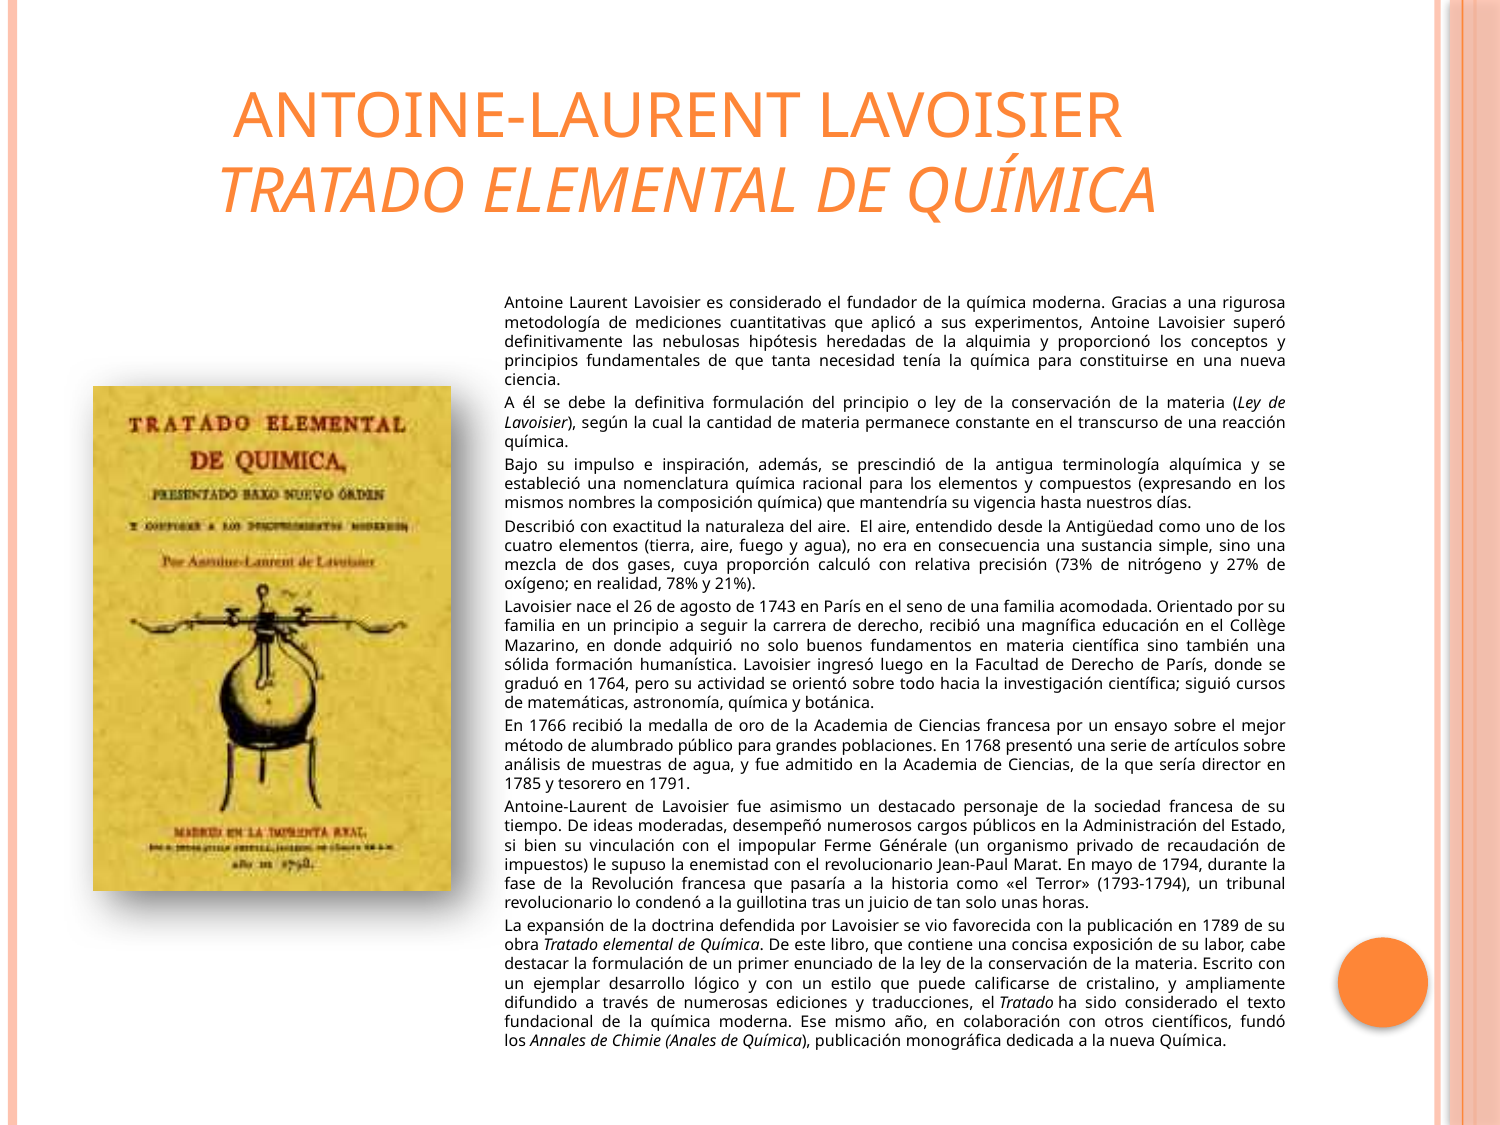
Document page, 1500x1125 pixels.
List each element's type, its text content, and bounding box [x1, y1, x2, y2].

title Antoine-Laurent Lavoisier Tratado elemental de Química [75, 45, 1300, 233]
list Antoine Laurent Lavoisier es considerado el fundador de la química moderna. Gracias a una rigurosa metodología de mediciones cuantitativas que aplicó a sus experimentos, Antoine Lavoisier superó definitivamente las nebulosas hipótesis heredadas de la alquimia y proporcionó los conceptos y principios fundamentales de que tanta necesidad tenía la química para constituirse en una nueva ciencia. A él se debe la definitiva formulación del principio o ley de la conservación de la materia (Ley de Lavoisier), según la cual la cantidad de materia permanece constante en el transcurso de una reacción química. Bajo su impulso e inspiración, además, se prescindió de la antigua terminología alquímica y se estableció una nomenclatura química racional para los elementos y compuestos (expresando en los mismos nombres la composición química) que mantendría su vigencia hasta nuestros días. Describió con exactitud la naturaleza del aire. El aire, entendido desde la Antigüedad como uno de los cuatro elementos (tierra, aire, fuego y agua), no era en consecuencia una sustancia simple, sino una mezcla de dos gases, cuya proporción calculó con relativa precisión (73% de nitrógeno y 27% de oxígeno; en realidad, 78% y 21%). Lavoisier nace el 26 de agosto de 1743 en París en el seno de una familia acomodada. Orientado por su familia en un principio a seguir la carrera de derecho, recibió una magnífica educación en el Collège Mazarino, en donde adquirió no solo buenos fundamentos en materia científica sino también una sólida formación humanística. Lavoisier ingresó luego en la Facultad de Derecho de París, donde se graduó en 1764, pero su actividad se orientó sobre todo hacia la investigación científica; siguió cursos de matemáticas, astronomía, química y botánica. En 1766 recibió la medalla de oro de la Academia de Ciencias francesa por un ensayo sobre el mejor método de alumbrado público para grandes poblaciones. En 1768 presentó una serie de artículos sobre análisis de muestras de agua, y fue admitido en la Academia de Ciencias, de la que sería director en 1785 y tesorero en 1791. Antoine-Laurent de Lavoisier fue asimismo un destacado personaje de la sociedad francesa de su tiempo. De ideas moderadas, desempeñó numerosos cargos públicos en la Administración del Estado, si bien su vinculación con el impopular Ferme Générale (un organismo privado de recaudación de impuestos) le supuso la enemistad con el revolucionario Jean-Paul Marat. En mayo de 1794, durante la fase de la Revolución francesa que pasaría a la historia como «el Terror» (1793-1794), un tribunal revolucionario lo condenó a la guillotina tras un juicio de tan solo unas horas. La expansión de la doctrina defendida por Lavoisier se vio favorecida con la publicación en 1789 de su obra Tratado elemental de Química. De este libro, que contiene una concisa exposición de su labor, cabe destacar la formulación de un primer enunciado de la ley de la conservación de la materia. Escrito con un ejemplar desarrollo lógico y con un estilo que puede calificarse de cristalino, y ampliamente difundido a través de numerosas ediciones y traducciones, el Tratado ha sido considerado el texto fundacional de la química moderna. Ese mismo año, en colaboración con otros científicos, fundó los Annales de Chimie (Anales de Química), publicación monográfica dedicada a la nueva Química. [445, 262, 1301, 1067]
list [93, 386, 452, 892]
